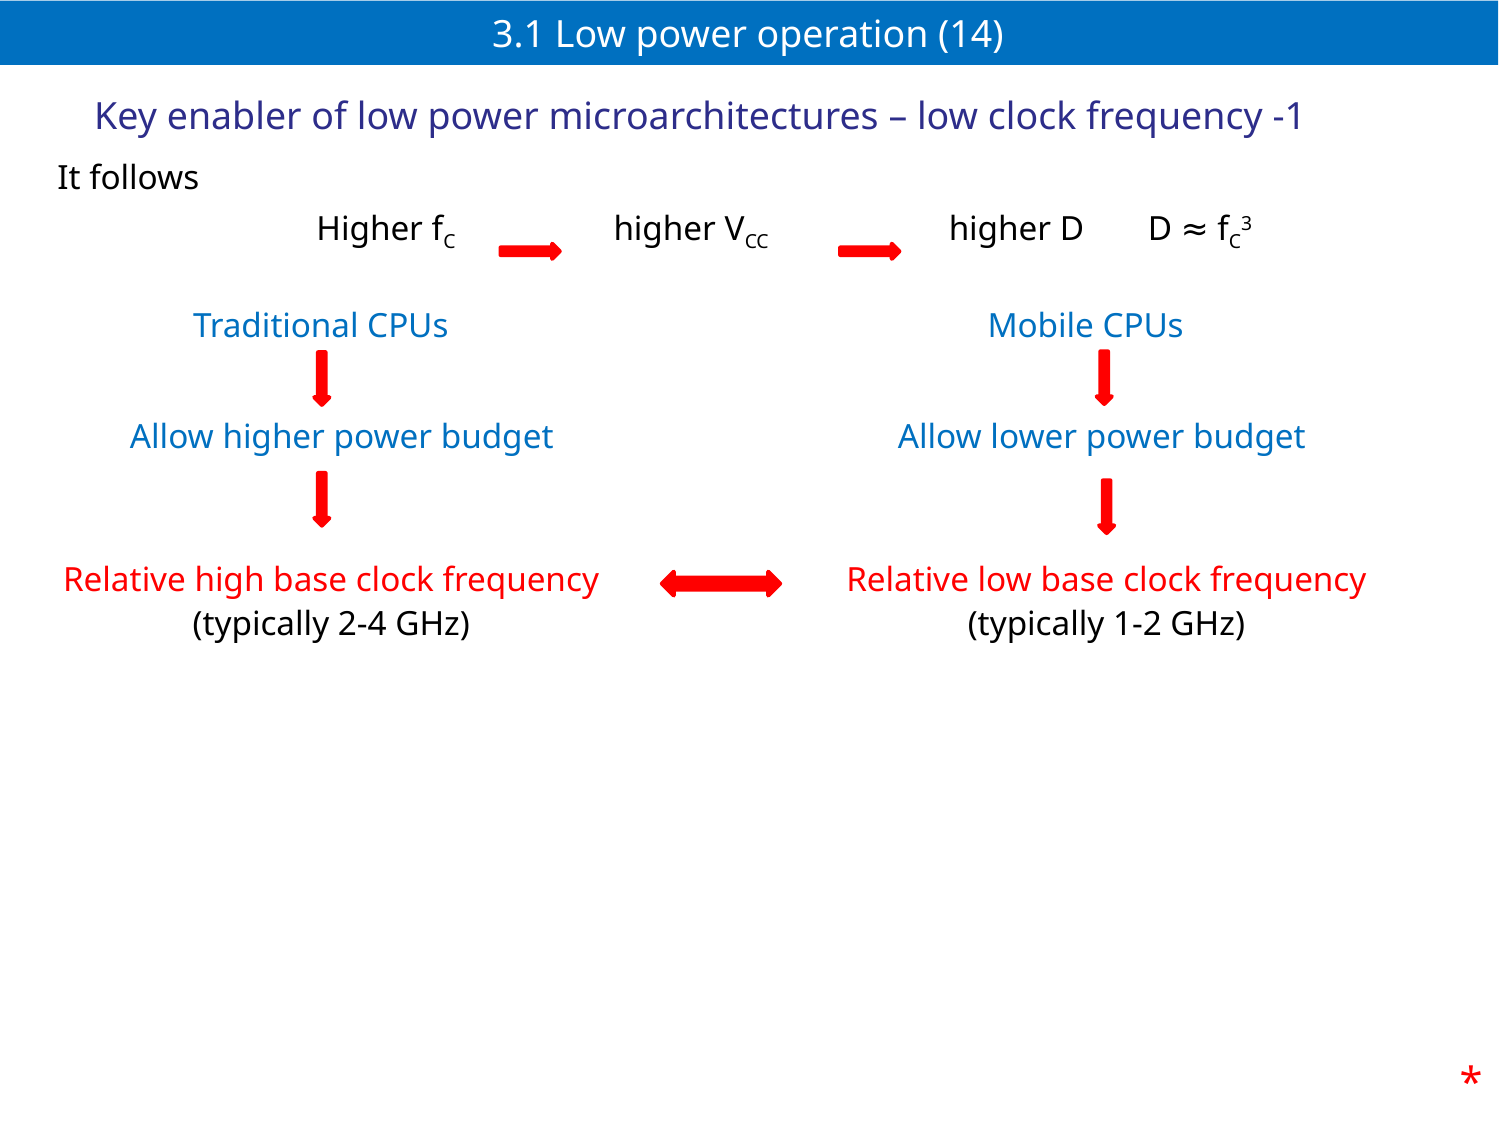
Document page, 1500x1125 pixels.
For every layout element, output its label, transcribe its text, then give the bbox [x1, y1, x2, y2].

text_box [312, 350, 332, 407]
text_box D ≈ fC3 [1133, 199, 1268, 260]
text_box higher D [933, 199, 1100, 255]
text_box [1094, 349, 1114, 406]
text_box Allow higher power budget [115, 407, 578, 463]
text_box [659, 569, 783, 598]
text_box Traditional CPUs [178, 296, 464, 352]
text_box Key enabler of low power microarchitectures – low clock frequency -1 [79, 84, 1323, 144]
text_box Mobile CPUs [972, 296, 1199, 352]
text_box [1097, 478, 1117, 536]
text_box Relative high base clock frequency (typically 2-4 GHz) [48, 550, 615, 650]
text_box Allow lower power budget [883, 407, 1322, 463]
text_box Relative low base clock frequency (typically 1-2 GHz) [831, 550, 1383, 650]
text_box higher VCC [598, 199, 784, 260]
text_box [498, 241, 562, 261]
title 3.1 Low power operation (14) [0, 0, 1499, 65]
text_box * [1444, 1048, 1498, 1114]
text_box [312, 470, 332, 528]
text_box [838, 241, 902, 261]
text_box Higher fC [301, 199, 471, 260]
text_box It follows [42, 149, 215, 204]
